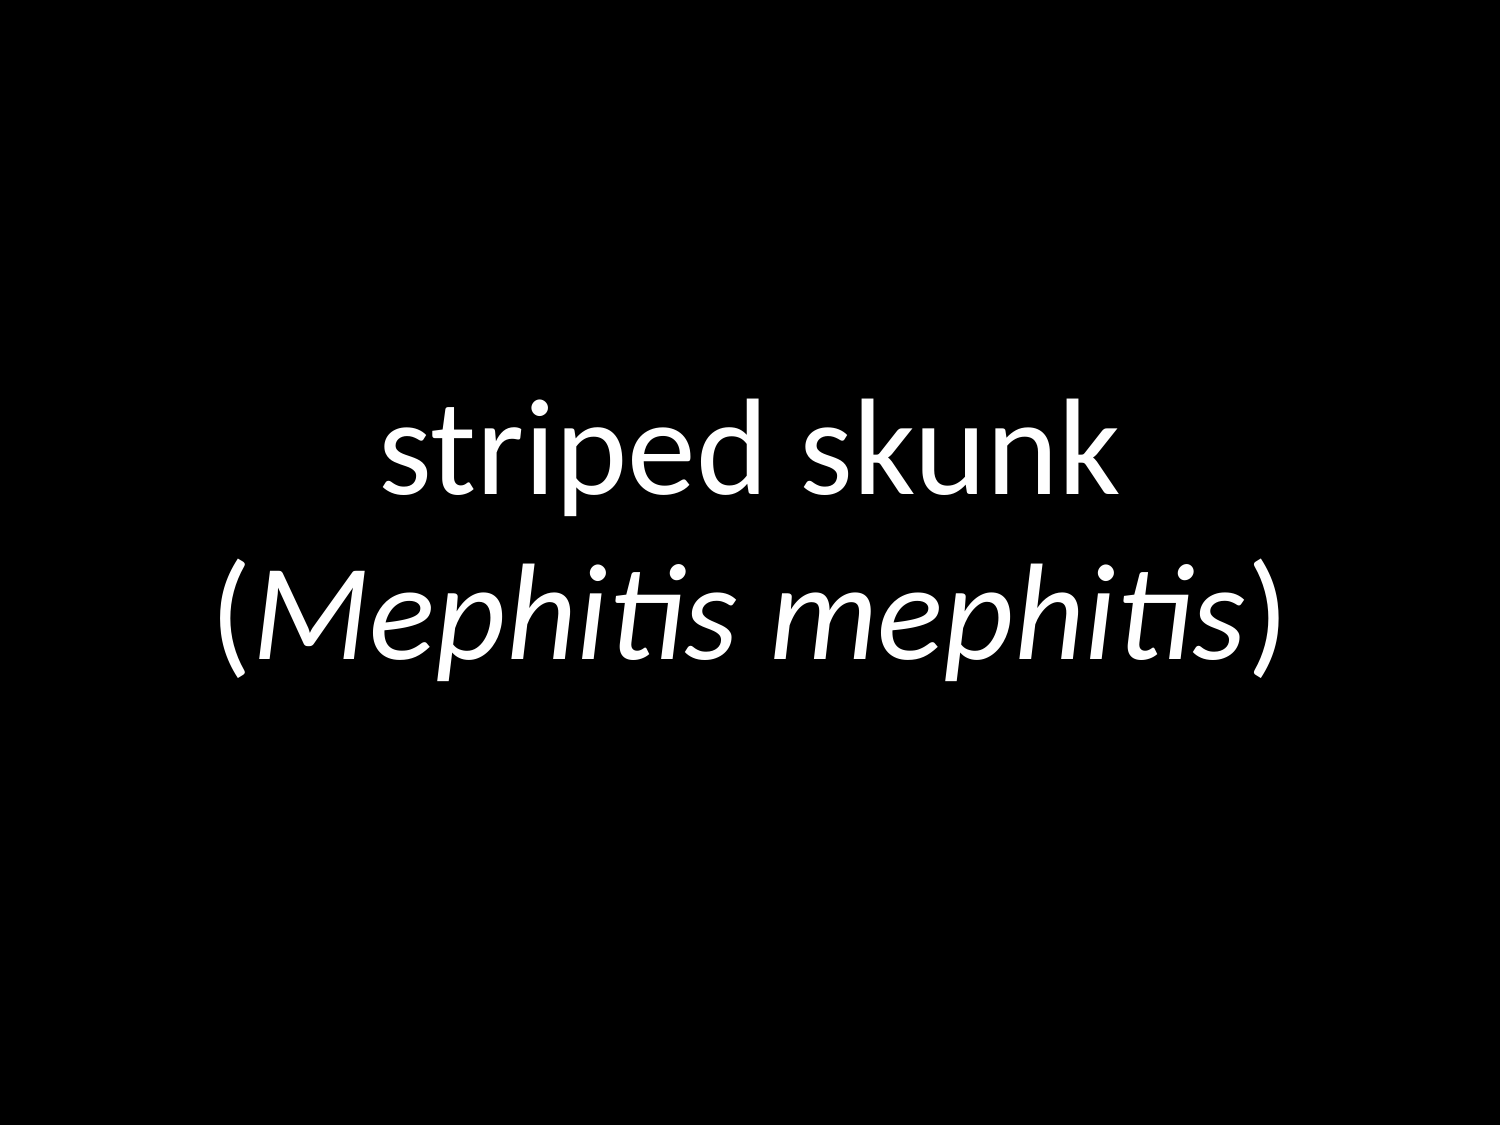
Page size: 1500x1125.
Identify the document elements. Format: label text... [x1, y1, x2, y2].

text_box striped skunk (Mephitis mephitis) [0, 349, 1500, 695]
